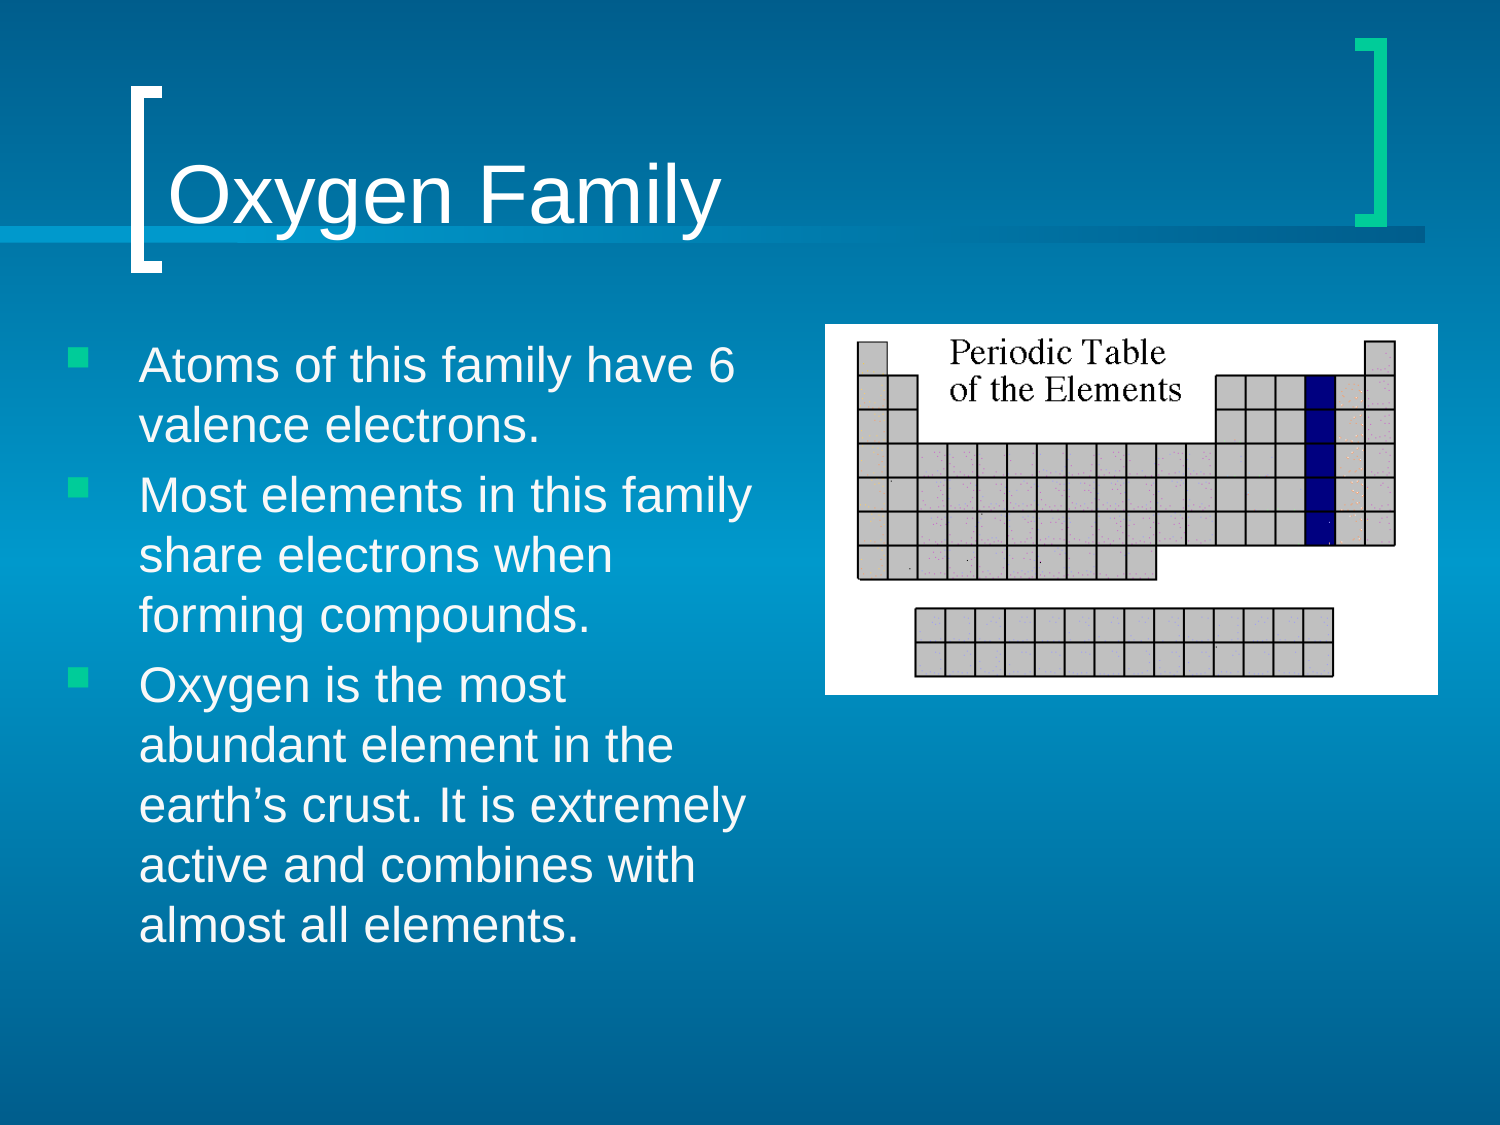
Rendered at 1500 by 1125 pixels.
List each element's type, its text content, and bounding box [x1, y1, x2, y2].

title Oxygen Family [152, 15, 1328, 248]
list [824, 324, 1438, 695]
list Atoms of this family have 6 valence electrons. Most elements in this family share electrons when forming compounds. Oxygen is the most abundant element in the earth’s crust. It is extremely active and combines with almost all elements. [50, 324, 772, 1000]
